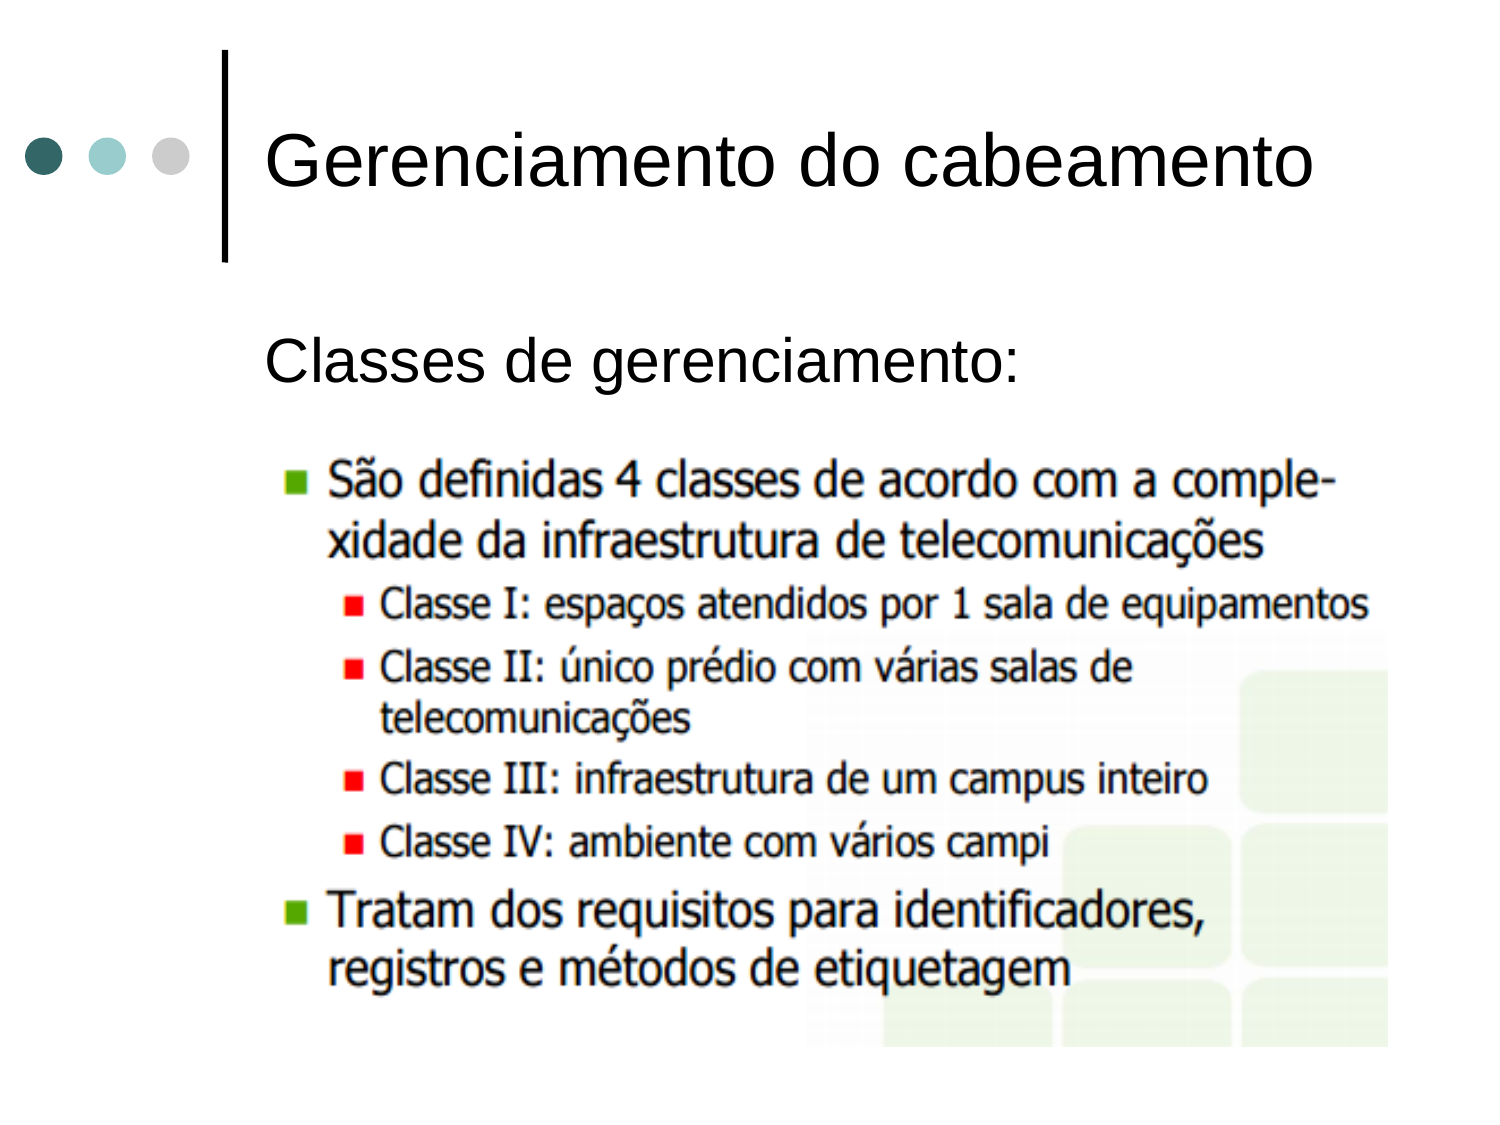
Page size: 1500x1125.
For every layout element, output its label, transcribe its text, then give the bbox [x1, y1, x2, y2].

title Gerenciamento do cabeamento [249, 31, 1400, 282]
picture [253, 432, 1389, 1048]
list Classes de gerenciamento: [249, 312, 1400, 988]
